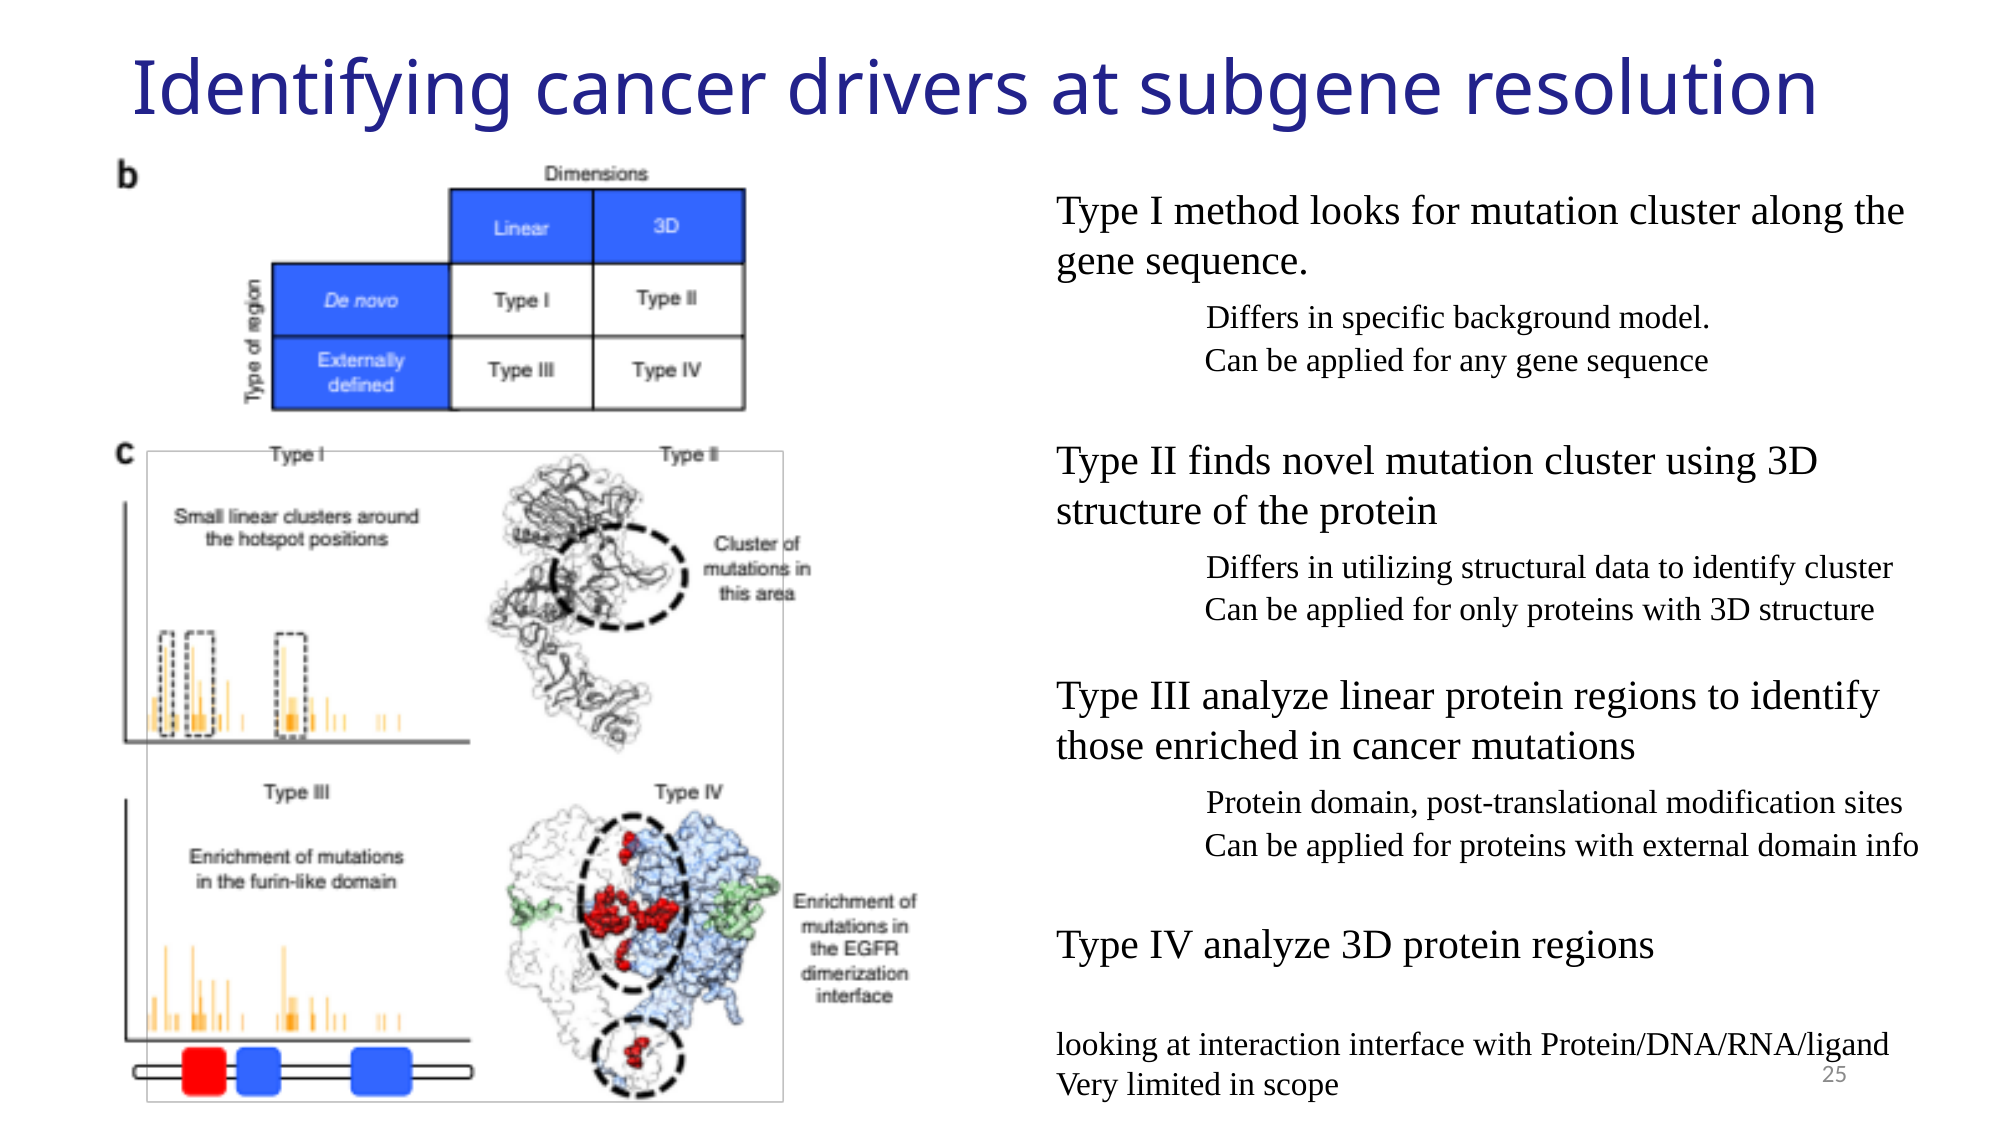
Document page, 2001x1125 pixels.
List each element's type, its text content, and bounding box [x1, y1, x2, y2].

text_box Type IV analyze 3D protein regions looking at interaction interface with Protein/DNA/RNA/ligand Very limited in scope [1041, 909, 2000, 1110]
text_box Type II finds novel mutation cluster using 3D structure of the protein Differs in utilizing structural data to identify cluster Can be applied for only proteins with 3D structure [1041, 425, 1976, 635]
text_box Type III analyze linear protein regions to identify those enriched in cancer mutations Protein domain, post-translational modification sites Can be applied for proteins with external domain info [1041, 660, 1976, 871]
slide_number 25 [1412, 1042, 1863, 1103]
text_box Identifying cancer drivers at subgene resolution [60, 31, 1894, 138]
picture [103, 150, 955, 1125]
text_box Type I method looks for mutation cluster along the gene sequence. Differs in specific background model. Can be applied for any gene sequence [1041, 175, 1976, 386]
